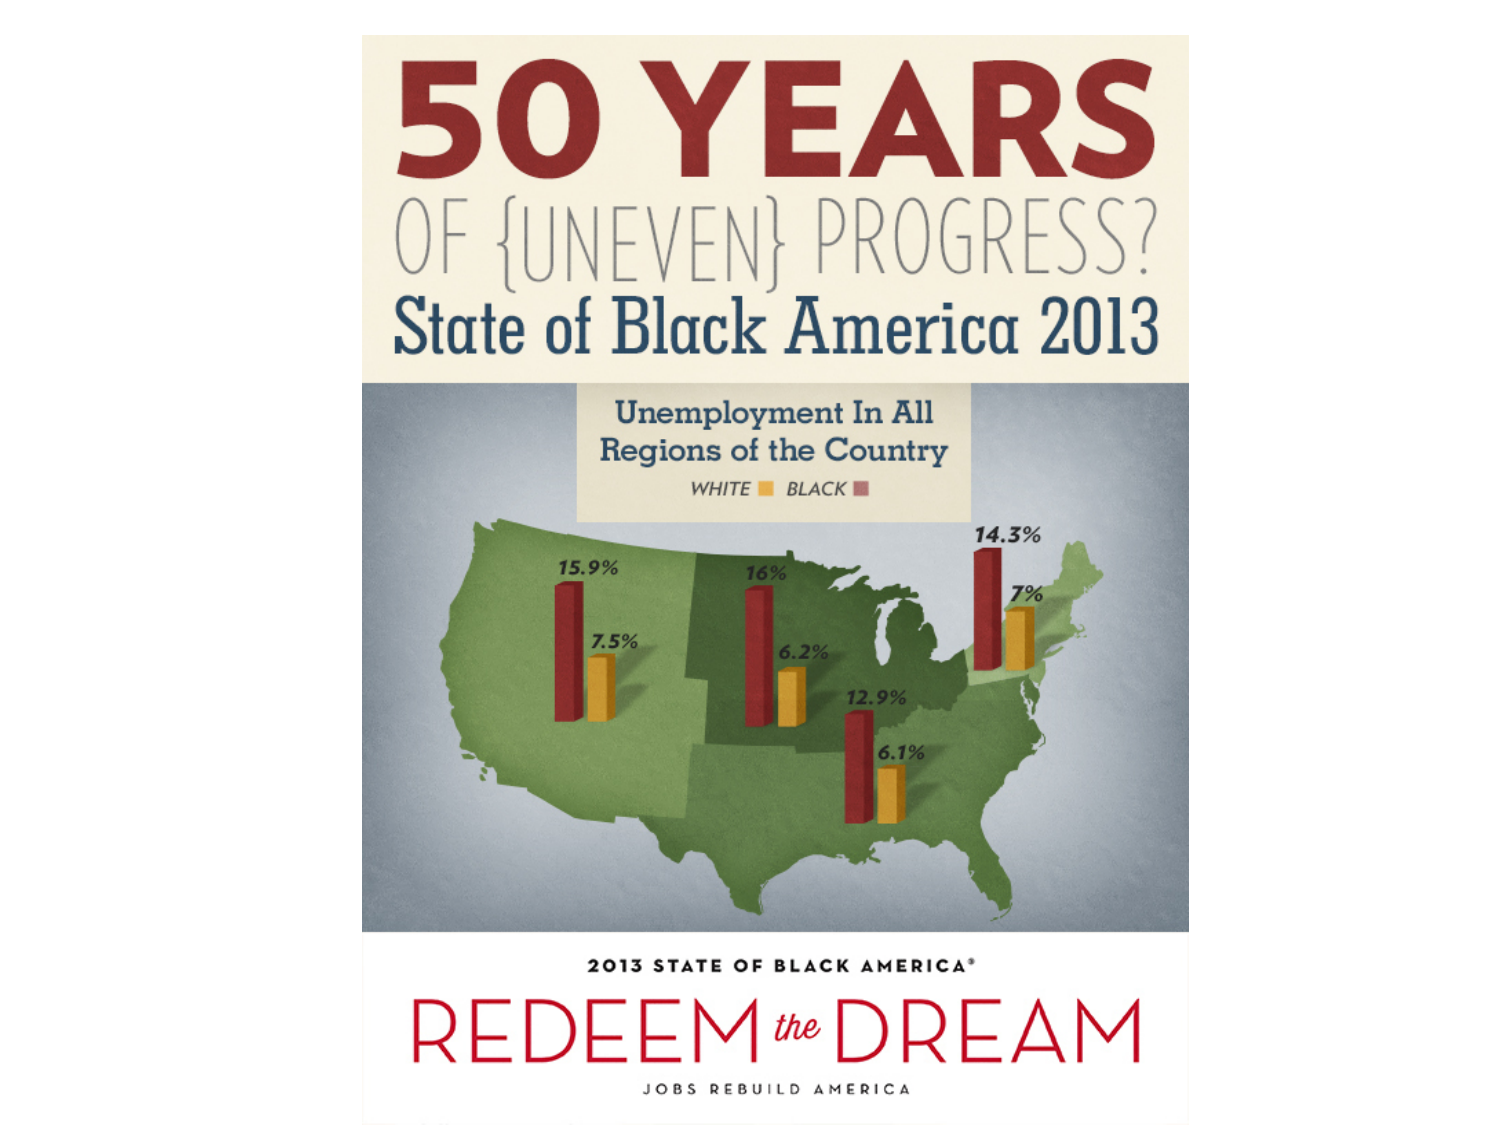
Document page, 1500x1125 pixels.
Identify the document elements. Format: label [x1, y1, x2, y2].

list [0, 35, 1500, 1125]
